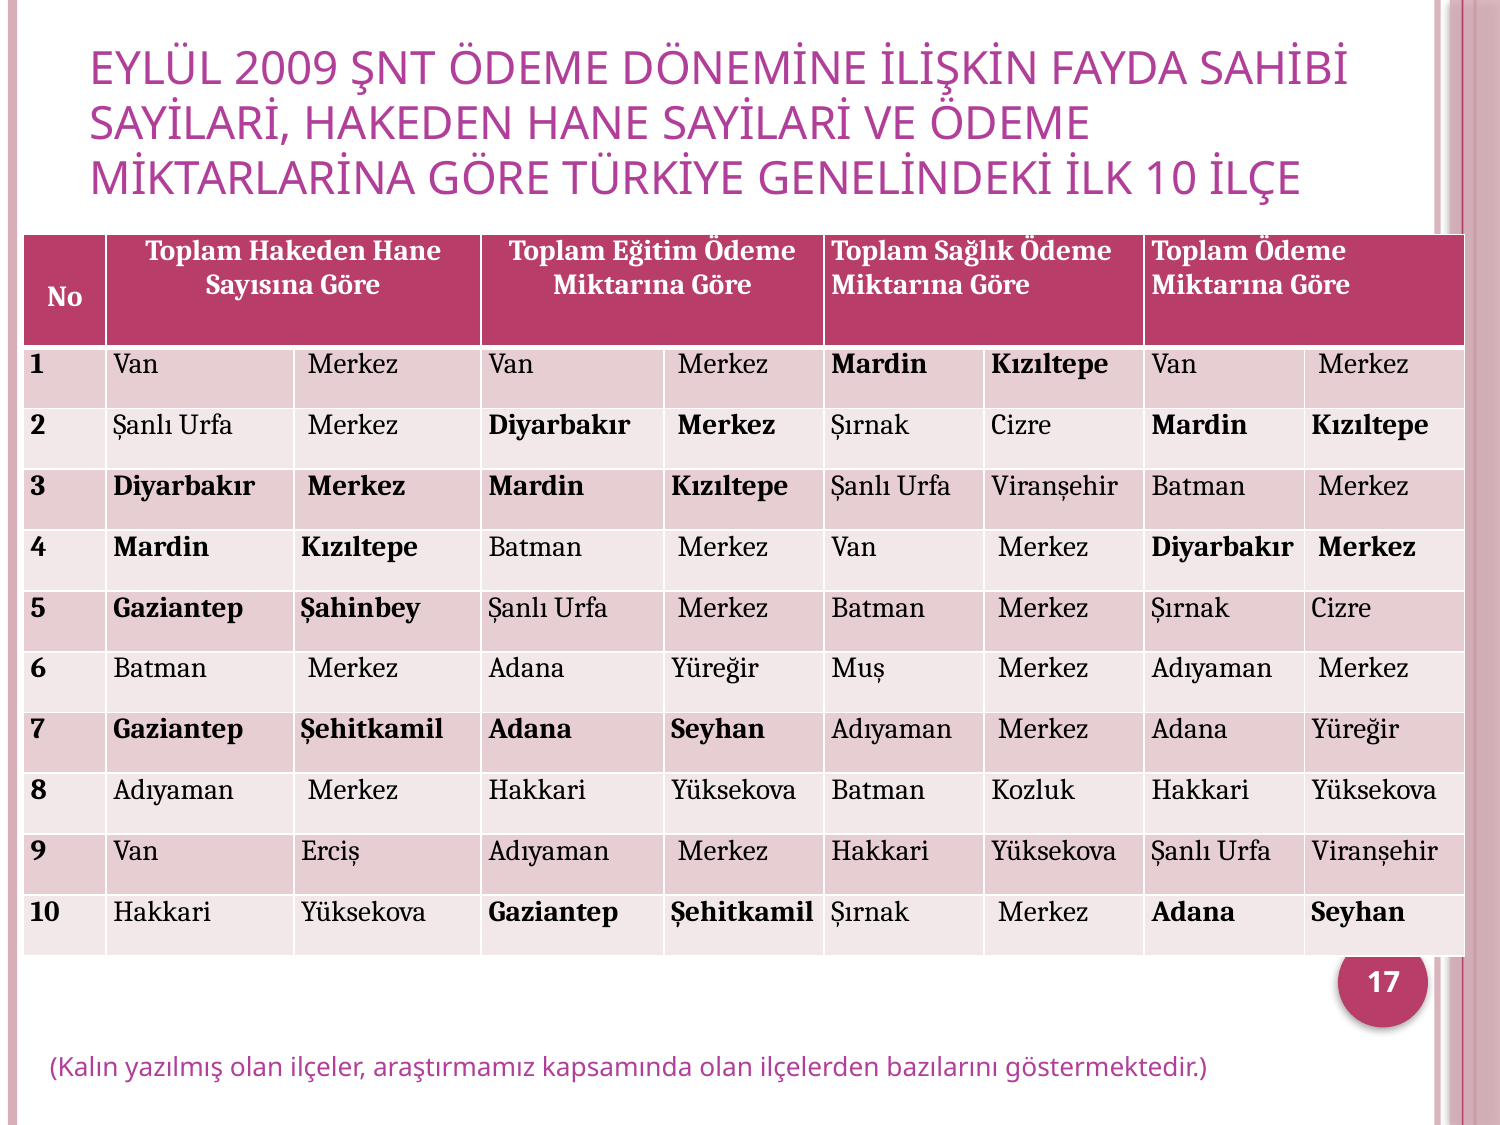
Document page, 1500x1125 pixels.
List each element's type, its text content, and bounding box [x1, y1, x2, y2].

table_cell Yüreğir [1305, 713, 1464, 772]
table_cell Merkez [295, 653, 480, 712]
table_cell Şanlı Urfa [482, 592, 663, 651]
table_cell Merkez [665, 350, 823, 408]
table_cell 6 [24, 653, 105, 712]
table_cell Cizre [1305, 592, 1464, 651]
table_header Toplam Hakeden Hane Sayısına Göre [107, 235, 480, 345]
table_cell Merkez [295, 409, 480, 468]
table_cell Adana [482, 713, 663, 772]
table_cell Merkez [1305, 531, 1464, 590]
table_cell Merkez [985, 592, 1143, 651]
table_cell Yüksekova [985, 835, 1143, 894]
table_cell Adıyaman [825, 713, 983, 772]
table_cell Merkez [665, 531, 823, 590]
table_cell Merkez [985, 653, 1143, 712]
table_cell Merkez [985, 713, 1143, 772]
table_cell Seyhan [665, 713, 823, 772]
table_cell Adana [482, 653, 663, 712]
table_cell Van [107, 350, 293, 408]
table_cell Gaziantep [107, 713, 293, 772]
table_cell Mardin [825, 350, 983, 408]
table_cell Batman [825, 774, 983, 833]
table_cell Merkez [295, 350, 480, 408]
table_cell 7 [24, 713, 105, 772]
table_cell Viranşehir [1305, 835, 1464, 894]
table_cell Adıyaman [107, 774, 293, 833]
table_cell Yüreğir [665, 653, 823, 712]
table_cell 4 [24, 531, 105, 590]
table_cell Yüksekova [1305, 774, 1464, 833]
table_cell 5 [24, 592, 105, 651]
table_header No [24, 235, 105, 345]
table_cell Diyarbakır [1145, 531, 1304, 590]
table_cell Mardin [107, 531, 293, 590]
table_cell Merkez [1305, 653, 1464, 712]
table_cell Van [107, 835, 293, 894]
table_cell Hakkari [482, 774, 663, 833]
table_cell Yüksekova [295, 896, 480, 955]
table_cell Merkez [1305, 350, 1464, 408]
table_cell Kozluk [985, 774, 1143, 833]
table_cell Erciş [295, 835, 480, 894]
table_cell Seyhan [1305, 896, 1464, 955]
table_cell Van [482, 350, 663, 408]
table_cell Van [825, 531, 983, 590]
table_cell Merkez [665, 409, 823, 468]
table_cell Merkez [295, 470, 480, 529]
text_box (Kalın yazılmış olan ilçeler, araştırmamız kapsamında olan ilçelerden bazılarını göstermektedir.) [35, 1019, 1465, 1092]
table_cell Şehitkamil [665, 896, 823, 955]
table_cell Adıyaman [482, 835, 663, 894]
table_cell Diyarbakır [107, 470, 293, 529]
table_cell Mardin [482, 470, 663, 529]
table_cell Batman [1145, 470, 1304, 529]
table_header Toplam Ödeme Miktarına Göre [1145, 235, 1464, 345]
table_cell Merkez [985, 531, 1143, 590]
table_cell Şanlı Urfa [825, 470, 983, 529]
table_cell 9 [24, 835, 105, 894]
table_cell Şırnak [825, 896, 983, 955]
table_cell Kızıltepe [295, 531, 480, 590]
table_cell Cizre [985, 409, 1143, 468]
table_cell Şanlı Urfa [1145, 835, 1304, 894]
table_cell Kızıltepe [985, 350, 1143, 408]
table_cell Kızıltepe [1305, 409, 1464, 468]
table_cell Yüksekova [665, 774, 823, 833]
table_cell Merkez [985, 896, 1143, 955]
table_cell Merkez [665, 835, 823, 894]
table_cell Adana [1145, 713, 1304, 772]
table_cell Kızıltepe [665, 470, 823, 529]
table_cell Batman [825, 592, 983, 651]
table_cell Şehitkamil [295, 713, 480, 772]
table_cell Merkez [1305, 470, 1464, 529]
table_cell Merkez [295, 774, 480, 833]
table_cell Hakkari [1145, 774, 1304, 833]
table_cell Şanlı Urfa [107, 409, 293, 468]
table_cell 2 [24, 409, 105, 468]
table_cell Adıyaman [1145, 653, 1304, 712]
table_cell Viranşehir [985, 470, 1143, 529]
table_cell Muş [825, 653, 983, 712]
table_cell 8 [24, 774, 105, 833]
table_cell Adana [1145, 896, 1304, 955]
table_cell 1 [24, 350, 105, 408]
table_cell Şırnak [825, 409, 983, 468]
table_header Toplam Sağlık Ödeme Miktarına Göre [825, 235, 1143, 345]
table_header Toplam Eğitim Ödeme Miktarına Göre [482, 235, 823, 345]
table_cell Şırnak [1145, 592, 1304, 651]
table_cell Van [1145, 350, 1304, 408]
table_cell Gaziantep [482, 896, 663, 955]
slide_number 17 [1333, 940, 1434, 1019]
table_cell Hakkari [107, 896, 293, 955]
table_cell Merkez [665, 592, 823, 651]
table_cell Şahinbey [295, 592, 480, 651]
table_cell Gaziantep [107, 592, 293, 651]
table_cell 10 [24, 896, 105, 955]
table_cell Diyarbakır [482, 409, 663, 468]
title Eylül 2009 ŞNT Ödeme Dönemine İlişkin Fayda Sahibi Sayilari, Hakeden Hane Sayilari ve Ödeme Miktarlarina Göre Türkiye Genelindeki İlk 10 İlçe [75, 0, 1395, 211]
table_cell Mardin [1145, 409, 1304, 468]
table_cell 3 [24, 470, 105, 529]
table_cell Hakkari [825, 835, 983, 894]
table_cell Batman [482, 531, 663, 590]
table_cell Batman [107, 653, 293, 712]
